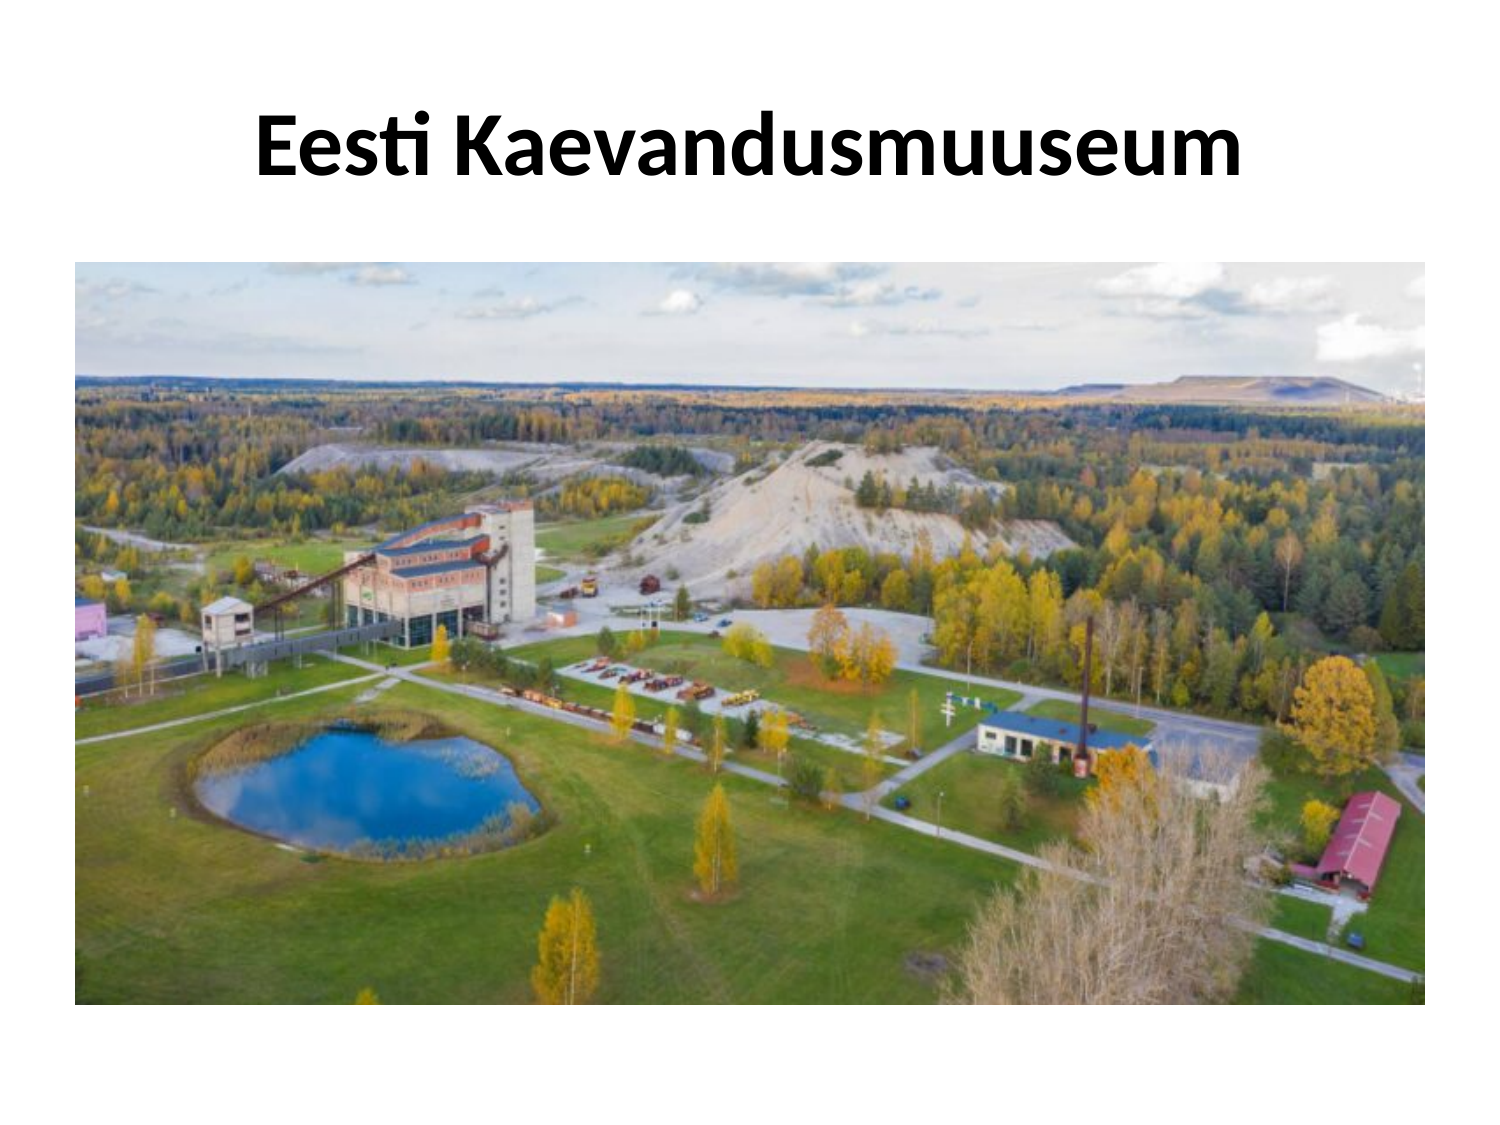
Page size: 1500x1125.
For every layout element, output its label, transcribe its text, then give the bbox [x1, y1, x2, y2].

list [74, 262, 1426, 1006]
title Eesti Kaevandusmuuseum [75, 45, 1425, 233]
